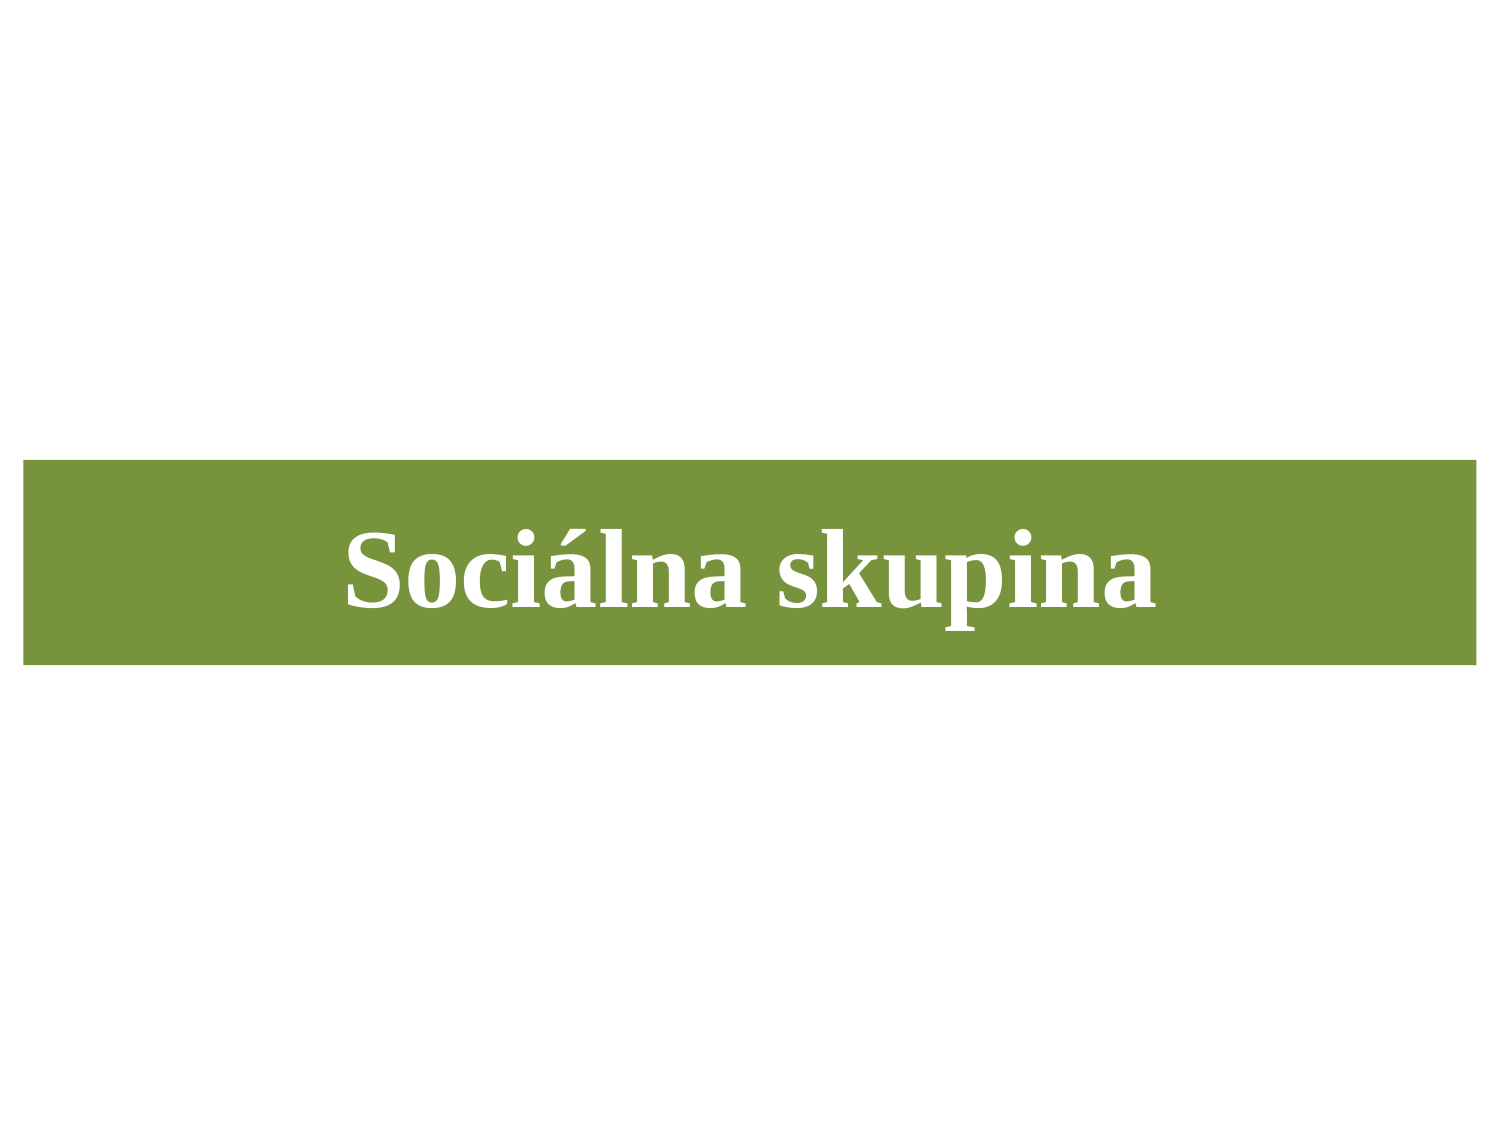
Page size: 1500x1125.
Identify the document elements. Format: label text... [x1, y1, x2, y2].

text_box Sociálna skupina [23, 459, 1477, 666]
